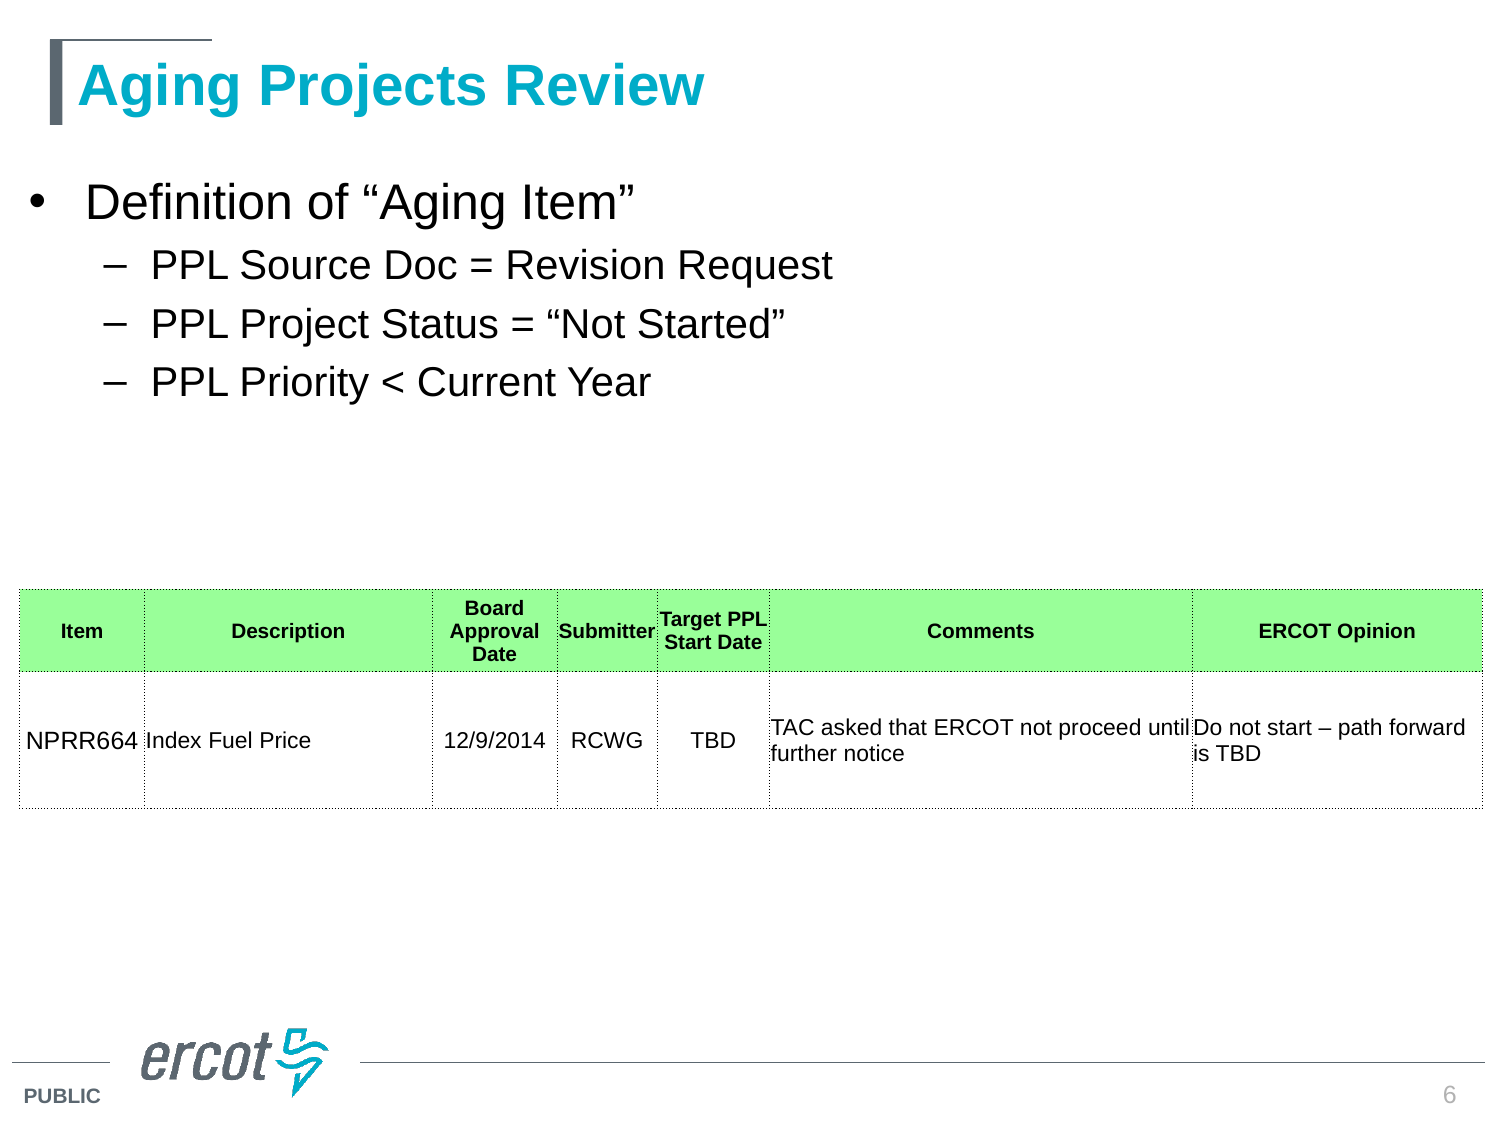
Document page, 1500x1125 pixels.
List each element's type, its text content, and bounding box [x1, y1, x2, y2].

table_header Target PPL Start Date [657, 589, 770, 672]
table_cell Do not start – path forward is TBD [1192, 672, 1482, 809]
title Aging Projects Review [62, 39, 1038, 125]
table_cell Index Fuel Price [145, 672, 432, 809]
table_cell TAC asked that ERCOT not proceed until further notice [770, 672, 1192, 809]
table_cell RCWG [557, 672, 657, 809]
table_header Board Approval Date [432, 589, 557, 672]
slide_number 6 [1412, 1076, 1488, 1112]
picture [137, 1024, 332, 1100]
table_cell TBD [657, 672, 770, 809]
table_header Submitter [557, 589, 657, 672]
table_cell NPRR664 [20, 672, 145, 809]
table_header Comments [770, 589, 1192, 672]
table_header Description [145, 589, 432, 672]
table_header ERCOT Opinion [1192, 589, 1482, 672]
table_cell 12/9/2014 [432, 672, 557, 809]
list Definition of “Aging Item” PPL Source Doc = Revision Request PPL Project Status = “Not Started” PPL Priority < Current Year [13, 162, 1489, 1013]
table_header Item [20, 589, 145, 672]
